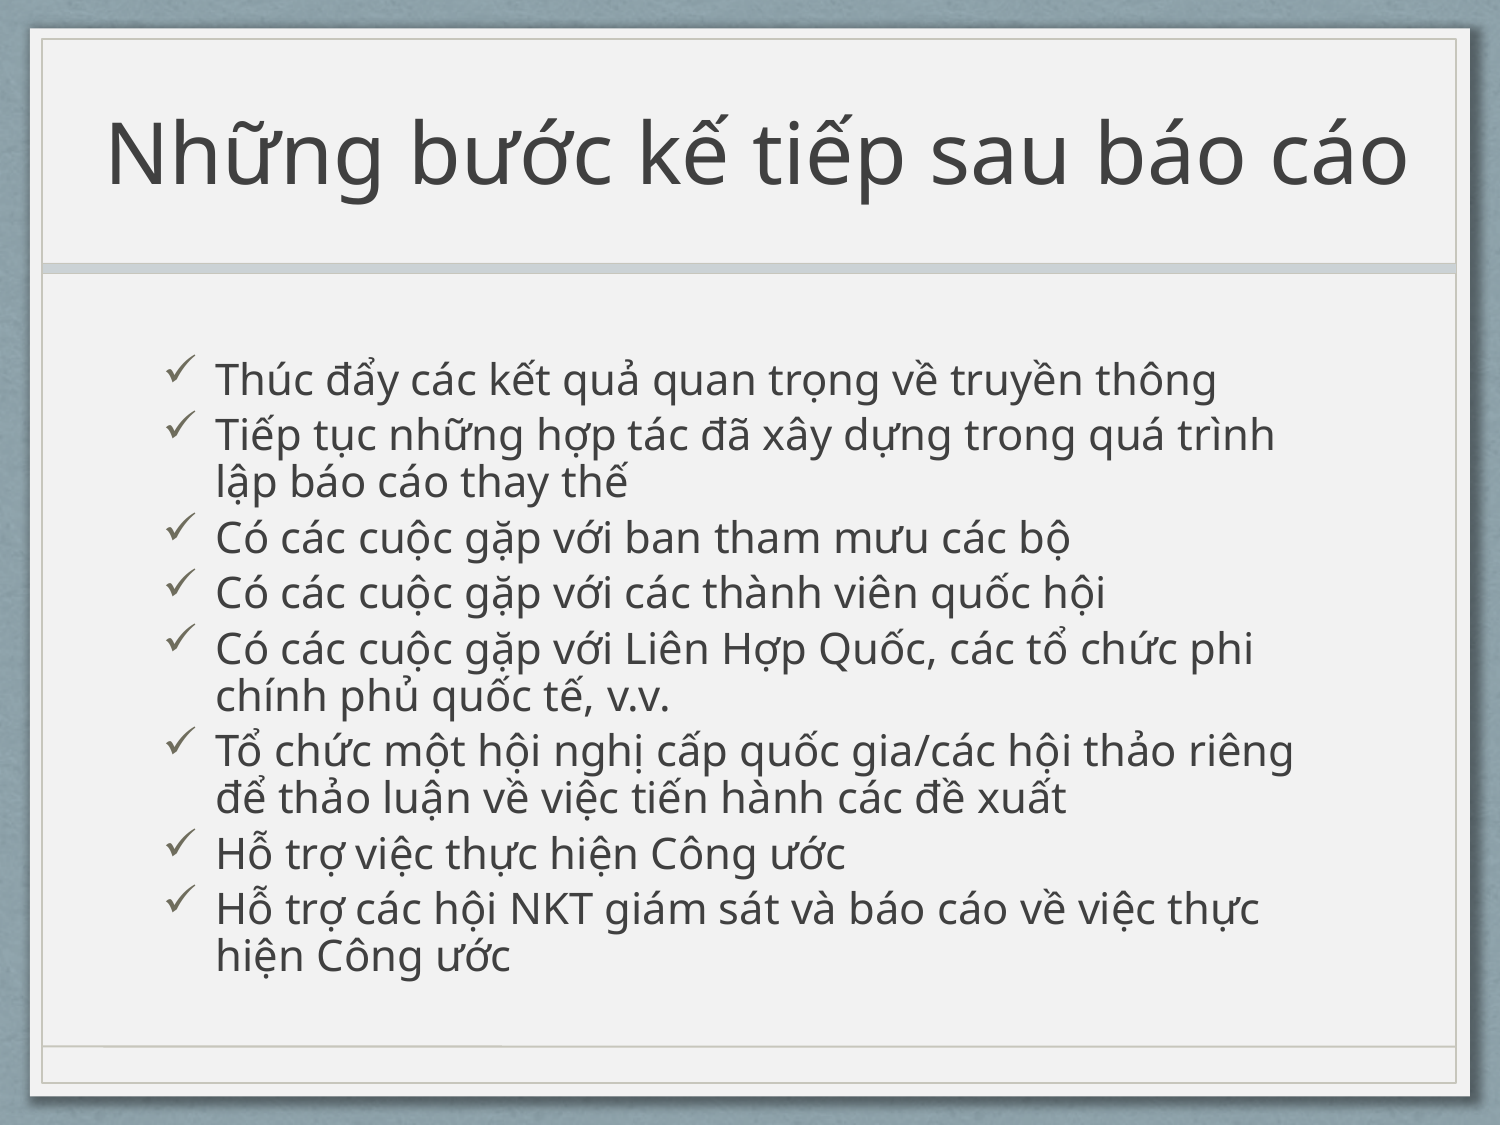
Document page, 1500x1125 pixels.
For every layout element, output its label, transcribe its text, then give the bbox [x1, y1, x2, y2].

title Những bước kế tiếp sau báo cáo [73, 40, 1443, 260]
list Thúc đẩy các kết quả quan trọng về truyền thông Tiếp tục những hợp tác đã xây dựng trong quá trình lập báo cáo thay thế Có các cuộc gặp với ban tham mưu các bộ Có các cuộc gặp với các thành viên quốc hội Có các cuộc gặp với Liên Hợp Quốc, các tổ chức phi chính phủ quốc tế, v.v. Tổ chức một hội nghị cấp quốc gia/các hội thảo riêng để thảo luận về việc tiến hành các đề xuất Hỗ trợ việc thực hiện Công ước Hỗ trợ các hội NKT giám sát và báo cáo về việc thực hiện Công ước [147, 350, 1353, 995]
